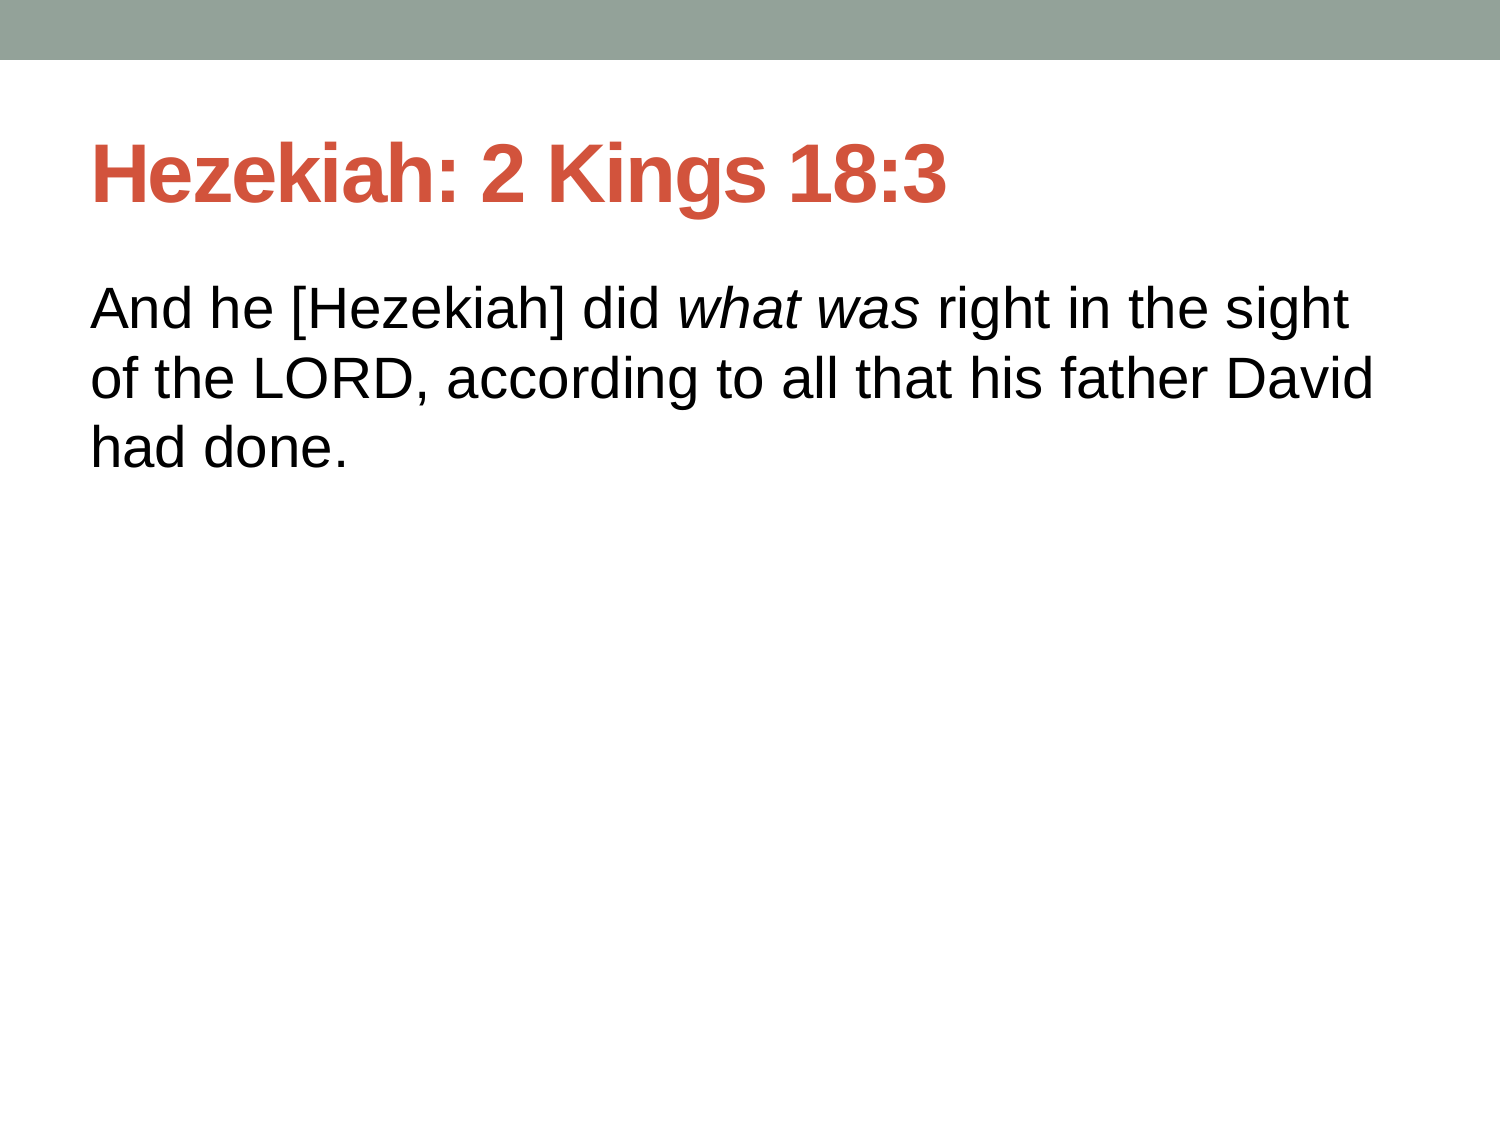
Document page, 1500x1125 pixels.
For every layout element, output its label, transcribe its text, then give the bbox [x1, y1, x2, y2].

list And he [Hezekiah] did what was right in the sight of the Lord, according to all that his father David had done. [75, 262, 1425, 500]
title Hezekiah: 2 Kings 18:3 [75, 87, 1425, 250]
